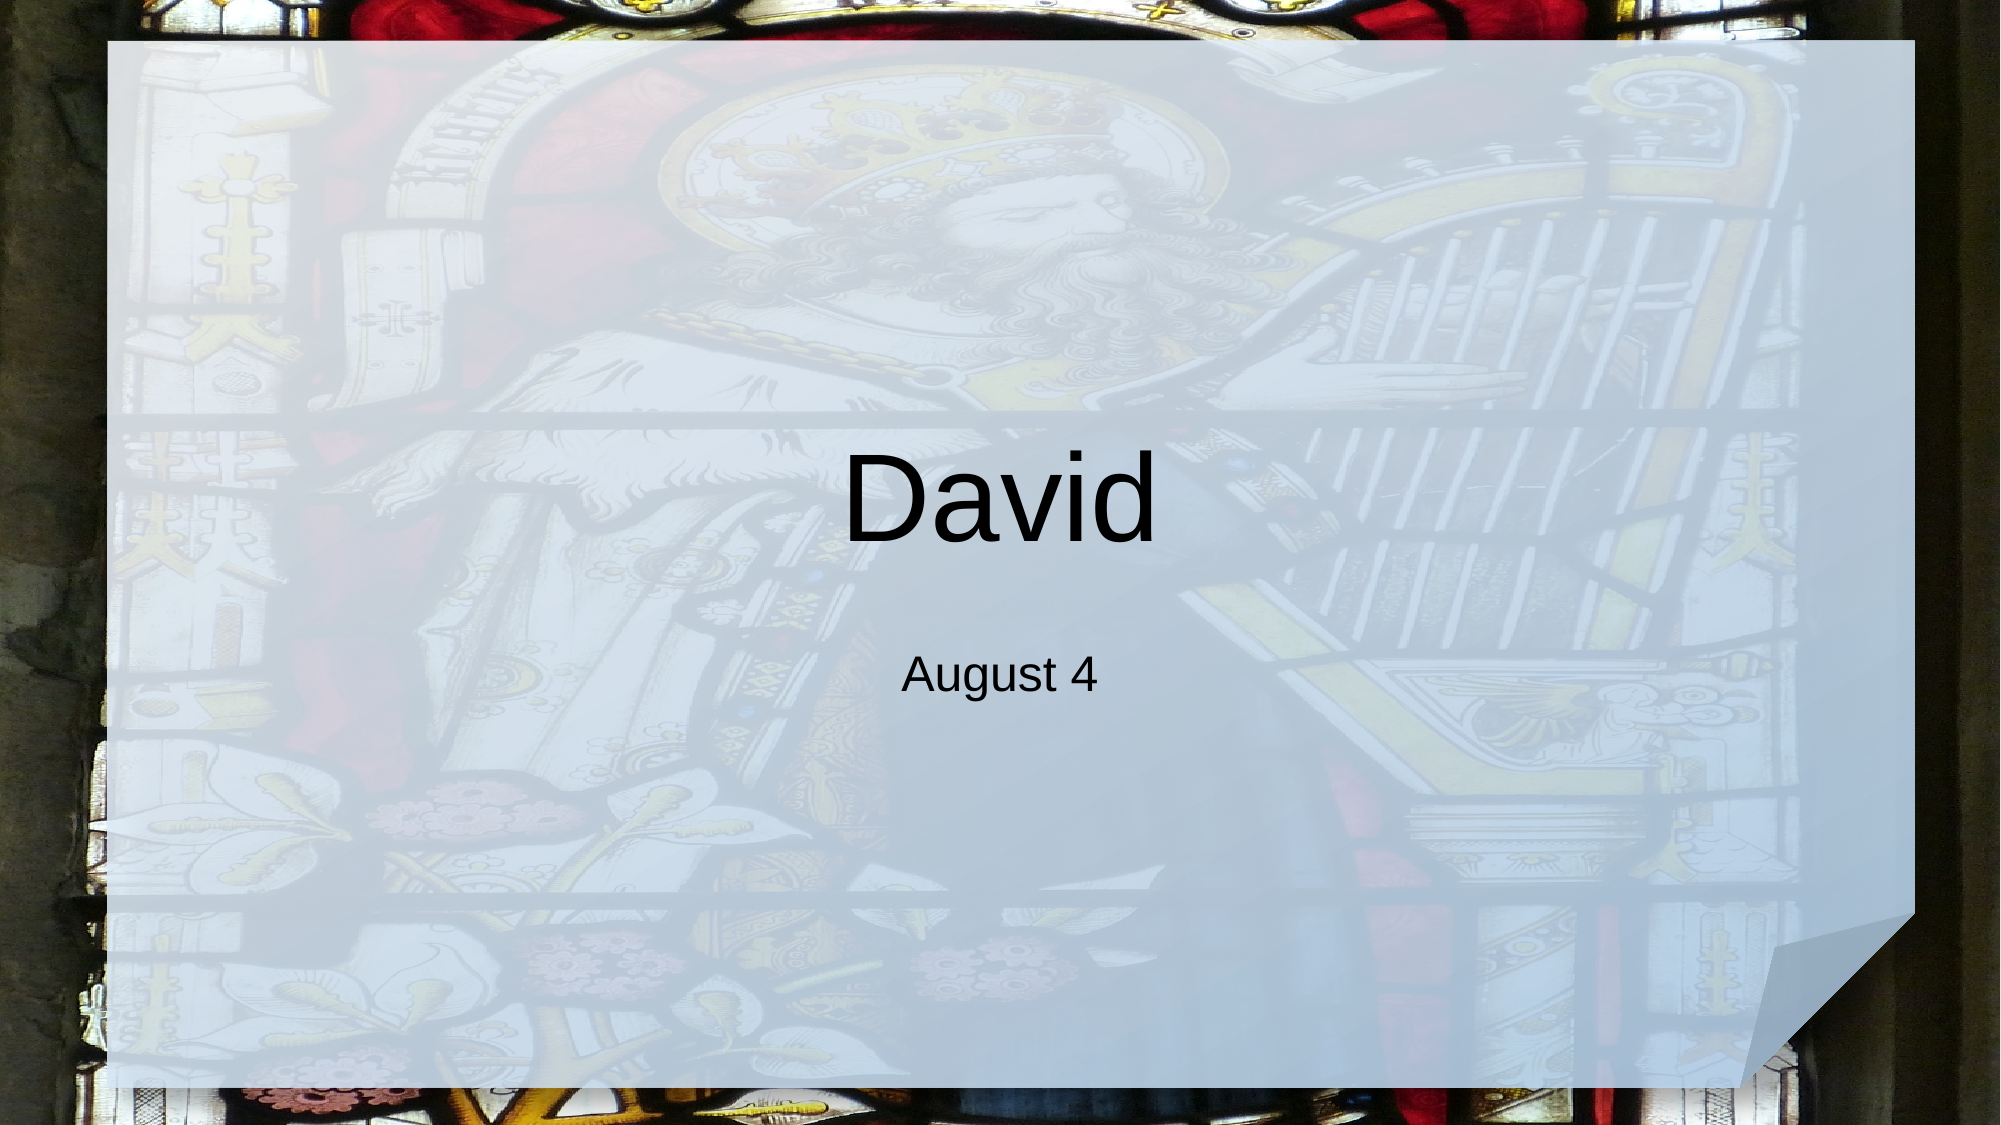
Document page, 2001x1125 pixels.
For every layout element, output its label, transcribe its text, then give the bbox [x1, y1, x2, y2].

subtitle August 4 [249, 640, 1750, 863]
picture [0, 0, 2001, 1125]
title David [249, 184, 1750, 576]
